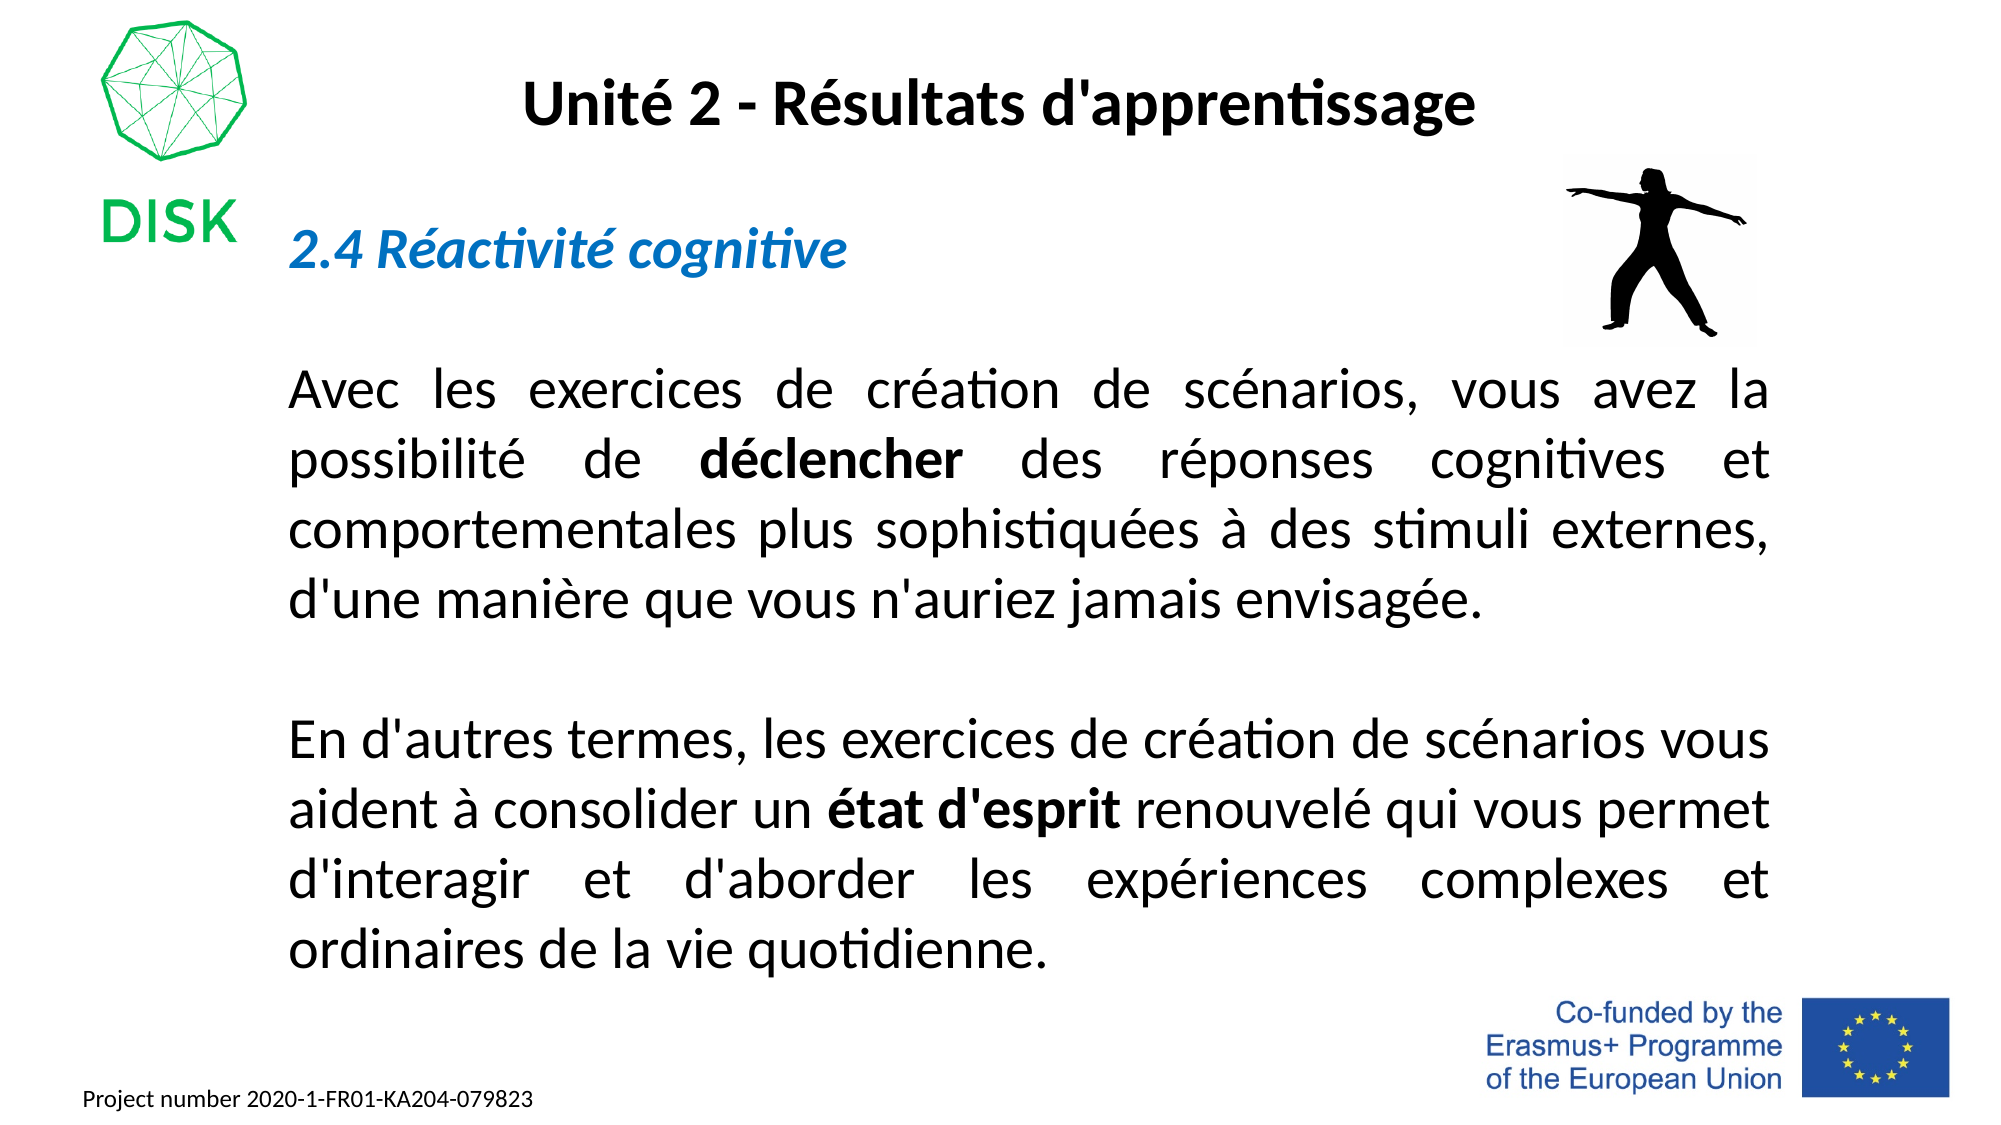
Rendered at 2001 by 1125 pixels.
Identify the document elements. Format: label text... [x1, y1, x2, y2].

text_box Unité 2 - Résultats d'apprentissage [295, 51, 1709, 147]
text_box Project number 2020-1-FR01-KA204-079823 [67, 1075, 841, 1121]
picture [1475, 980, 1972, 1121]
picture [1563, 153, 1757, 347]
text_box 2.4 Réactivité cognitive Avec les exercices de création de scénarios, vous avez la possibilité de déclencher des réponses cognitives et comportementales plus sophistiquées à des stimuli externes, d'une manière que vous n'auriez jamais envisagée. En d'autres termes, les exercices de création de scénarios vous aident à consolider un état d'esprit renouvelé qui vous permet d'interagir et d'aborder les expériences complexes et ordinaires de la vie quotidienne. [273, 202, 1787, 1058]
picture [54, 0, 291, 255]
